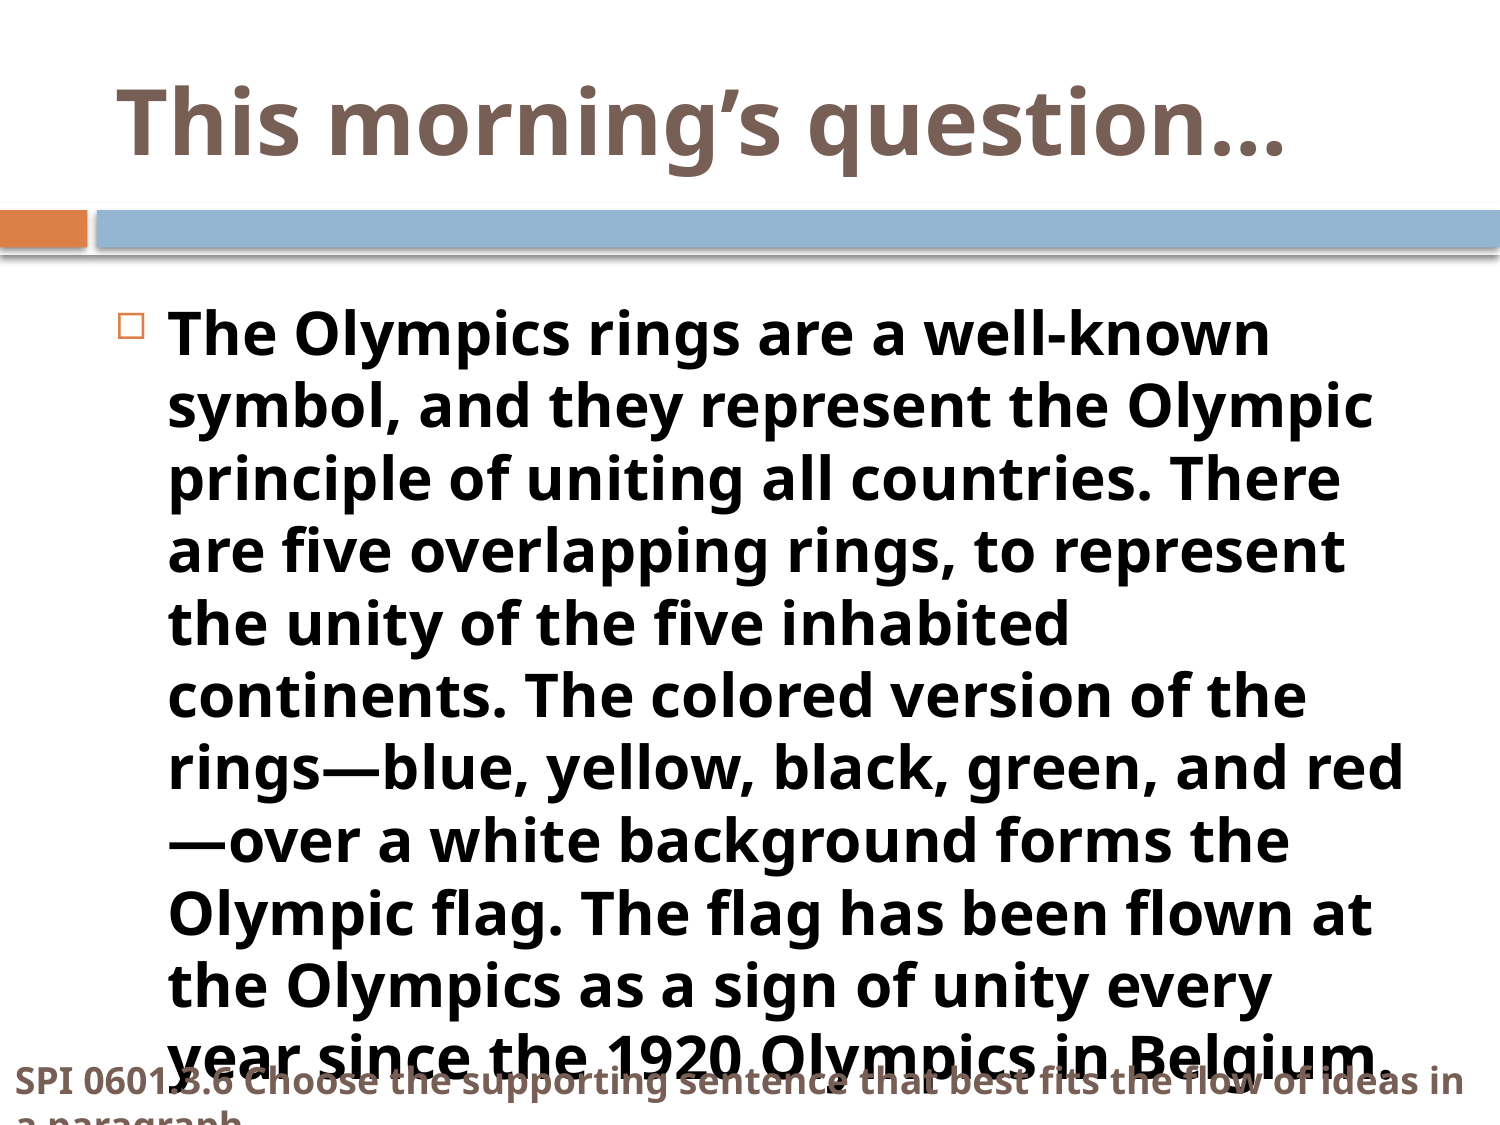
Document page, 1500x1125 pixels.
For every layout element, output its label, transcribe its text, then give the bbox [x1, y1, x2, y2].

list The Olympics rings are a well-known symbol, and they represent the Olympic principle of uniting all countries. There are five overlapping rings, to represent the unity of the five inhabited continents. The colored version of the rings—blue, yellow, black, green, and red—over a white background forms the Olympic flag. The flag has been flown at the Olympics as a sign of unity every year since the 1920 Olympics in Belgium. [100, 287, 1438, 1025]
text_box SPI 0601.3.6 Choose the supporting sentence that best fits the flow of ideas in a paragraph. [0, 1049, 1500, 1125]
title This morning’s question… [100, 37, 1438, 200]
